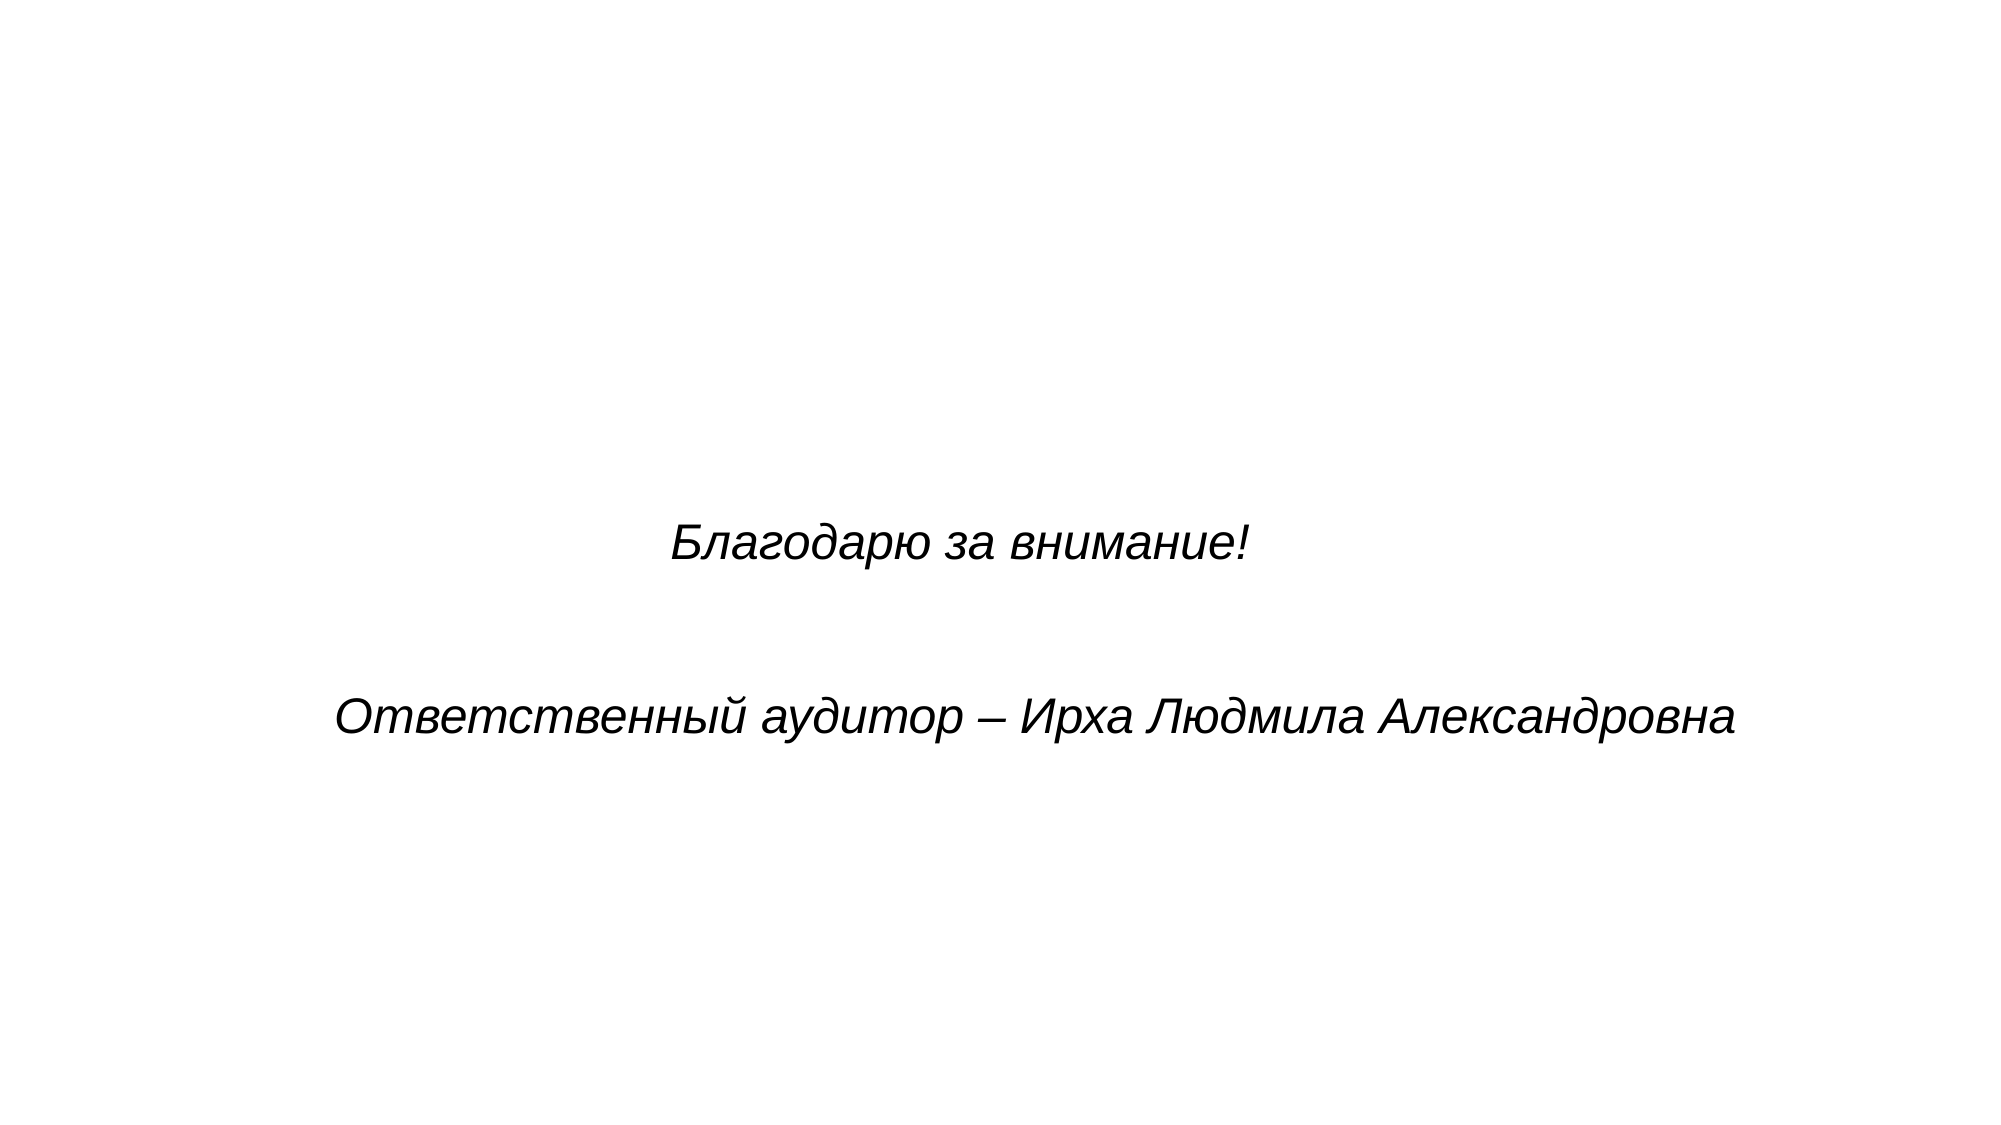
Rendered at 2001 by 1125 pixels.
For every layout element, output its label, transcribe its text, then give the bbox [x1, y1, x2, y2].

text_box Ответственный аудитор – Ирха Людмила Александровна [319, 675, 1752, 751]
text_box Благодарю за внимание! [655, 502, 1266, 577]
